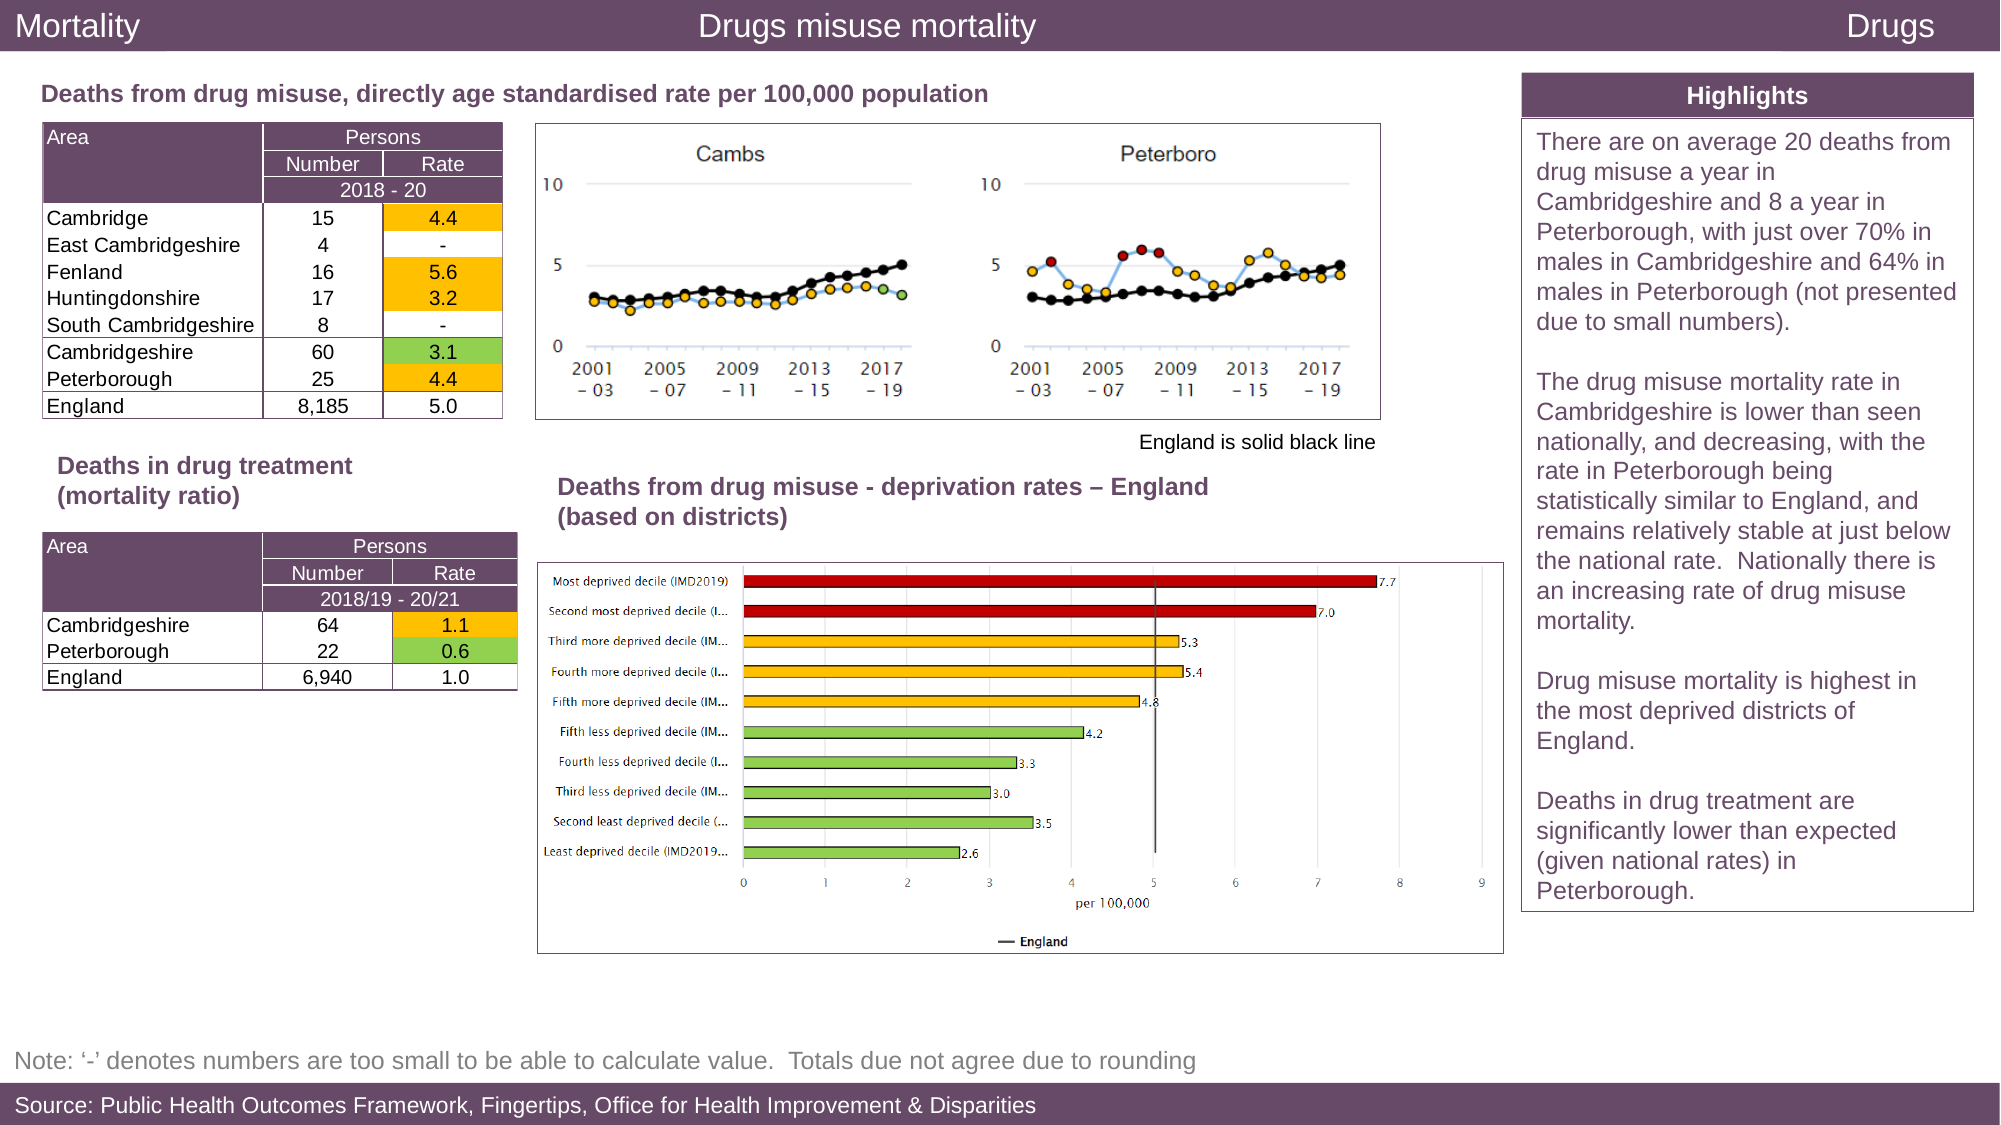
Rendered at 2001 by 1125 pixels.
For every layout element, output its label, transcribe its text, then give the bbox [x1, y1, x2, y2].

picture [535, 123, 1381, 420]
text_box Deaths in drug treatment (mortality ratio) [42, 442, 633, 518]
picture [42, 122, 504, 420]
text_box Deaths from drug misuse, directly age standardised rate per 100,000 population [25, 69, 1045, 115]
picture [537, 562, 1504, 954]
text_box Note: ‘-’ denotes numbers are too small to be able to calculate value. Totals due not agree due to rounding [0, 1037, 2000, 1082]
text_box Drugs [1782, 0, 2000, 52]
text_box Drugs misuse mortality [167, 0, 1782, 52]
text_box Deaths from drug misuse - deprivation rates – England (based on districts) [542, 463, 1274, 538]
text_box Source: Public Health Outcomes Framework, Fingertips, Office for Health Improvement & Disparities [0, 1082, 2000, 1125]
text_box There are on average 20 deaths from drug misuse a year in Cambridgeshire and 8 a year in Peterborough, with just over 70% in males in Cambridgeshire and 64% in males in Peterborough (not presented due to small numbers). The drug misuse mortality rate in Cambridgeshire is lower than seen nationally, and decreasing, with the rate in Peterborough being statistically similar to England, and remains relatively stable at just below the national rate. Nationally there is an increasing rate of drug misuse mortality. Drug misuse mortality is highest in the most deprived districts of England. Deaths in drug treatment are significantly lower than expected (given national rates) in Peterborough. [1521, 118, 1974, 912]
text_box England is solid black line [1124, 421, 1391, 461]
picture [42, 532, 519, 692]
text_box Mortality [0, 0, 167, 52]
text_box Highlights [1521, 72, 1974, 118]
